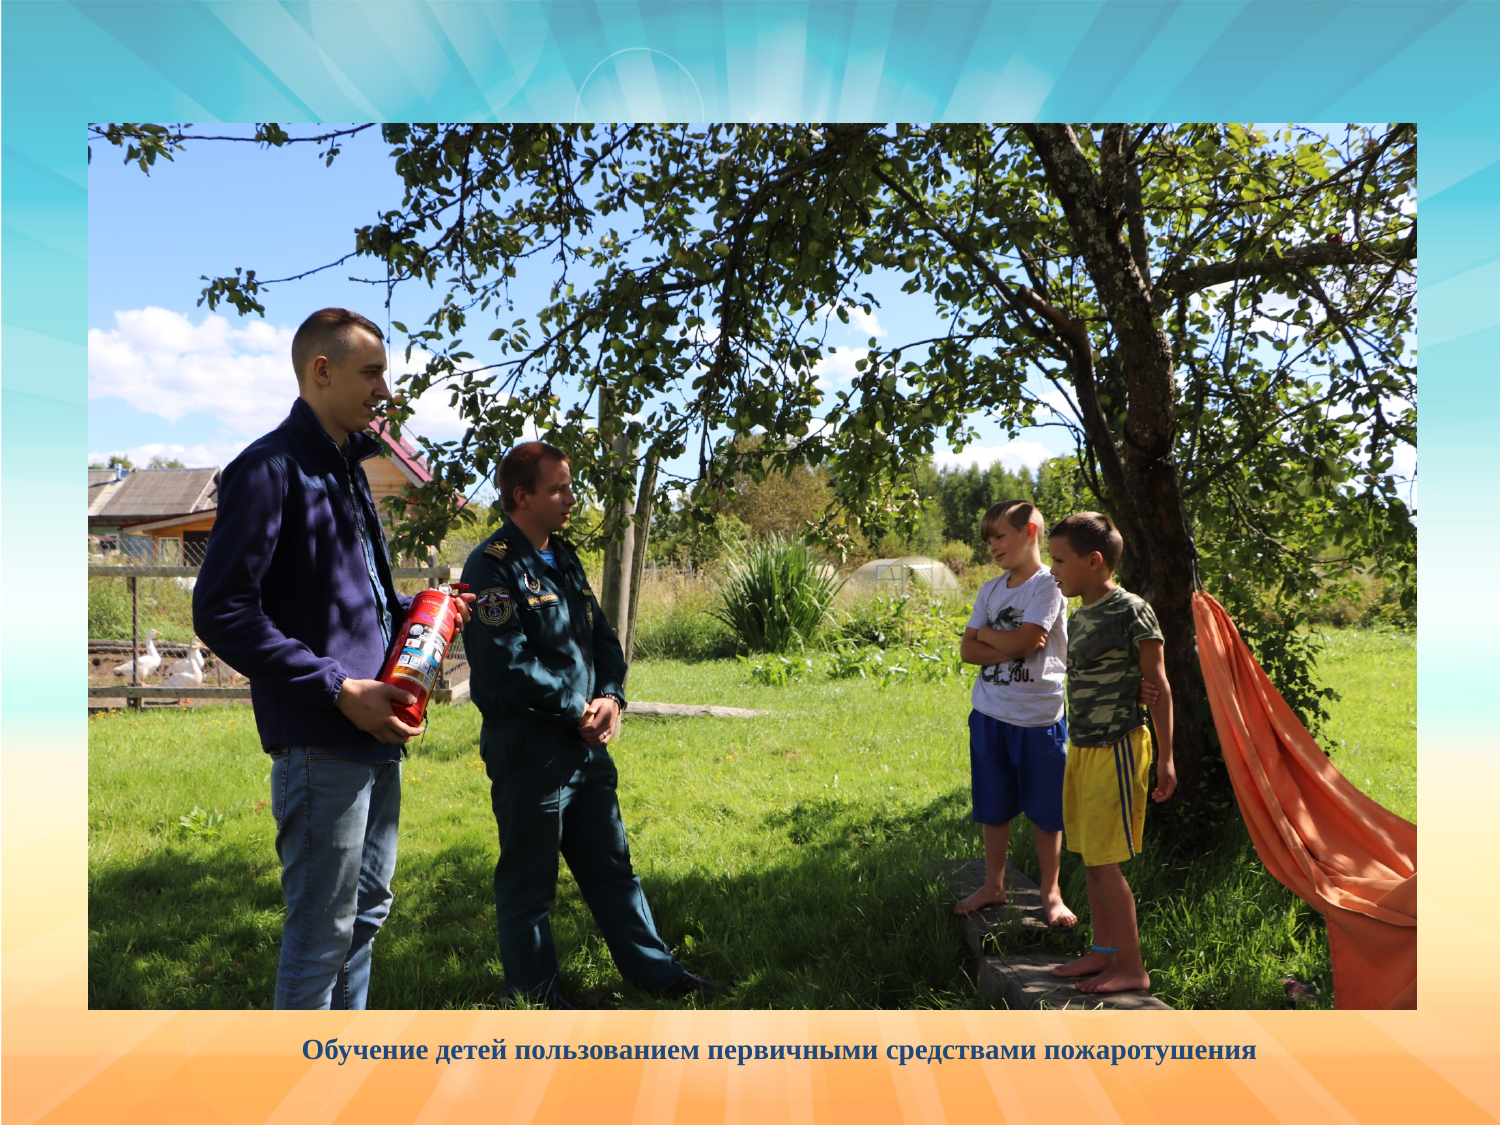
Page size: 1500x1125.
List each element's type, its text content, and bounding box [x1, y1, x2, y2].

text_box Обучение детей пользованием первичными средствами пожаротушения [218, 1023, 1341, 1073]
picture [88, 123, 1417, 1010]
